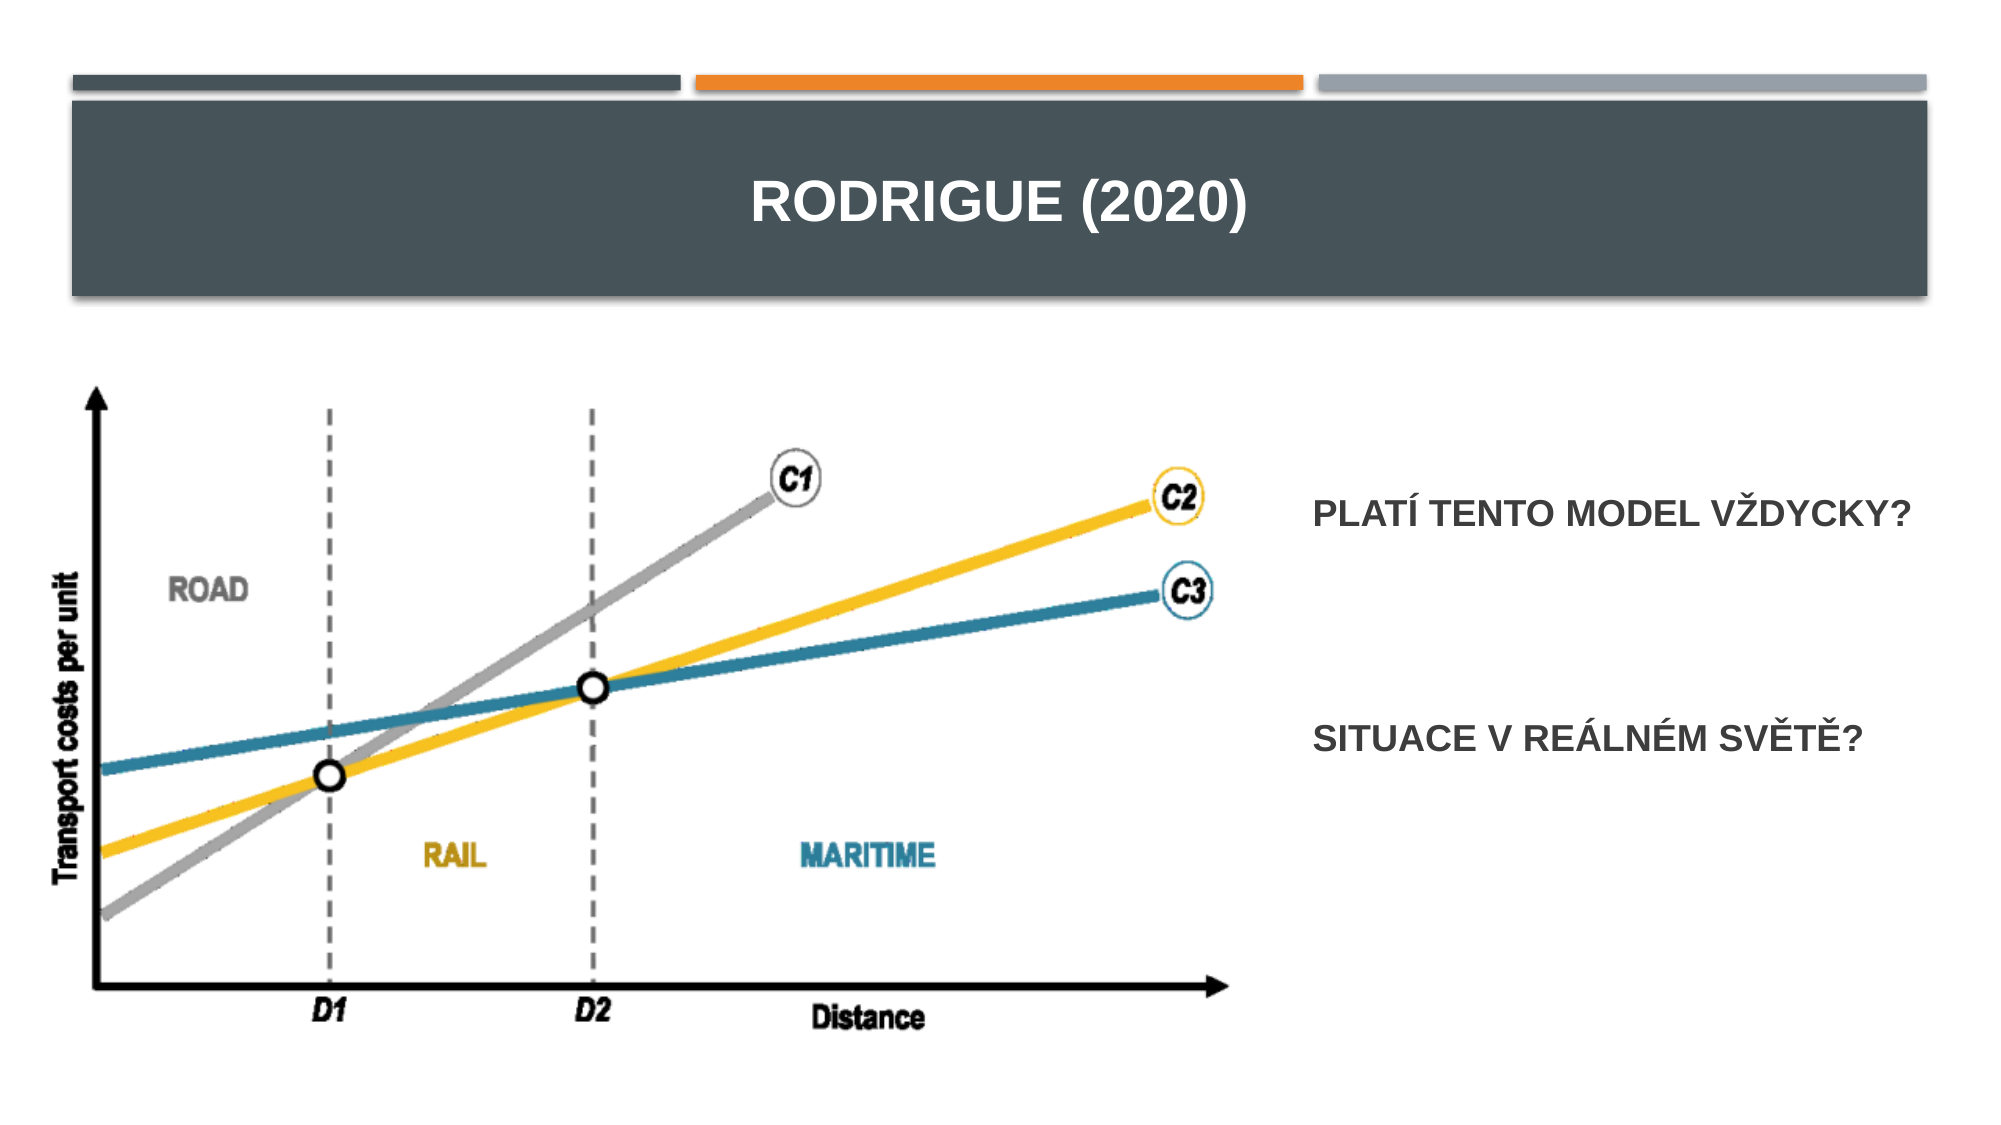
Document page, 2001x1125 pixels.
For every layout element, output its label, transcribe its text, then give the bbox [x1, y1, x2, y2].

text_box PLATÍ TENTO MODEL VŽDYCKY? SITUACE V REÁLNÉM SVĚTĚ? [1338, 481, 1929, 767]
title RODRIGUE (2020) [95, 136, 1905, 241]
picture [0, 347, 1334, 1051]
